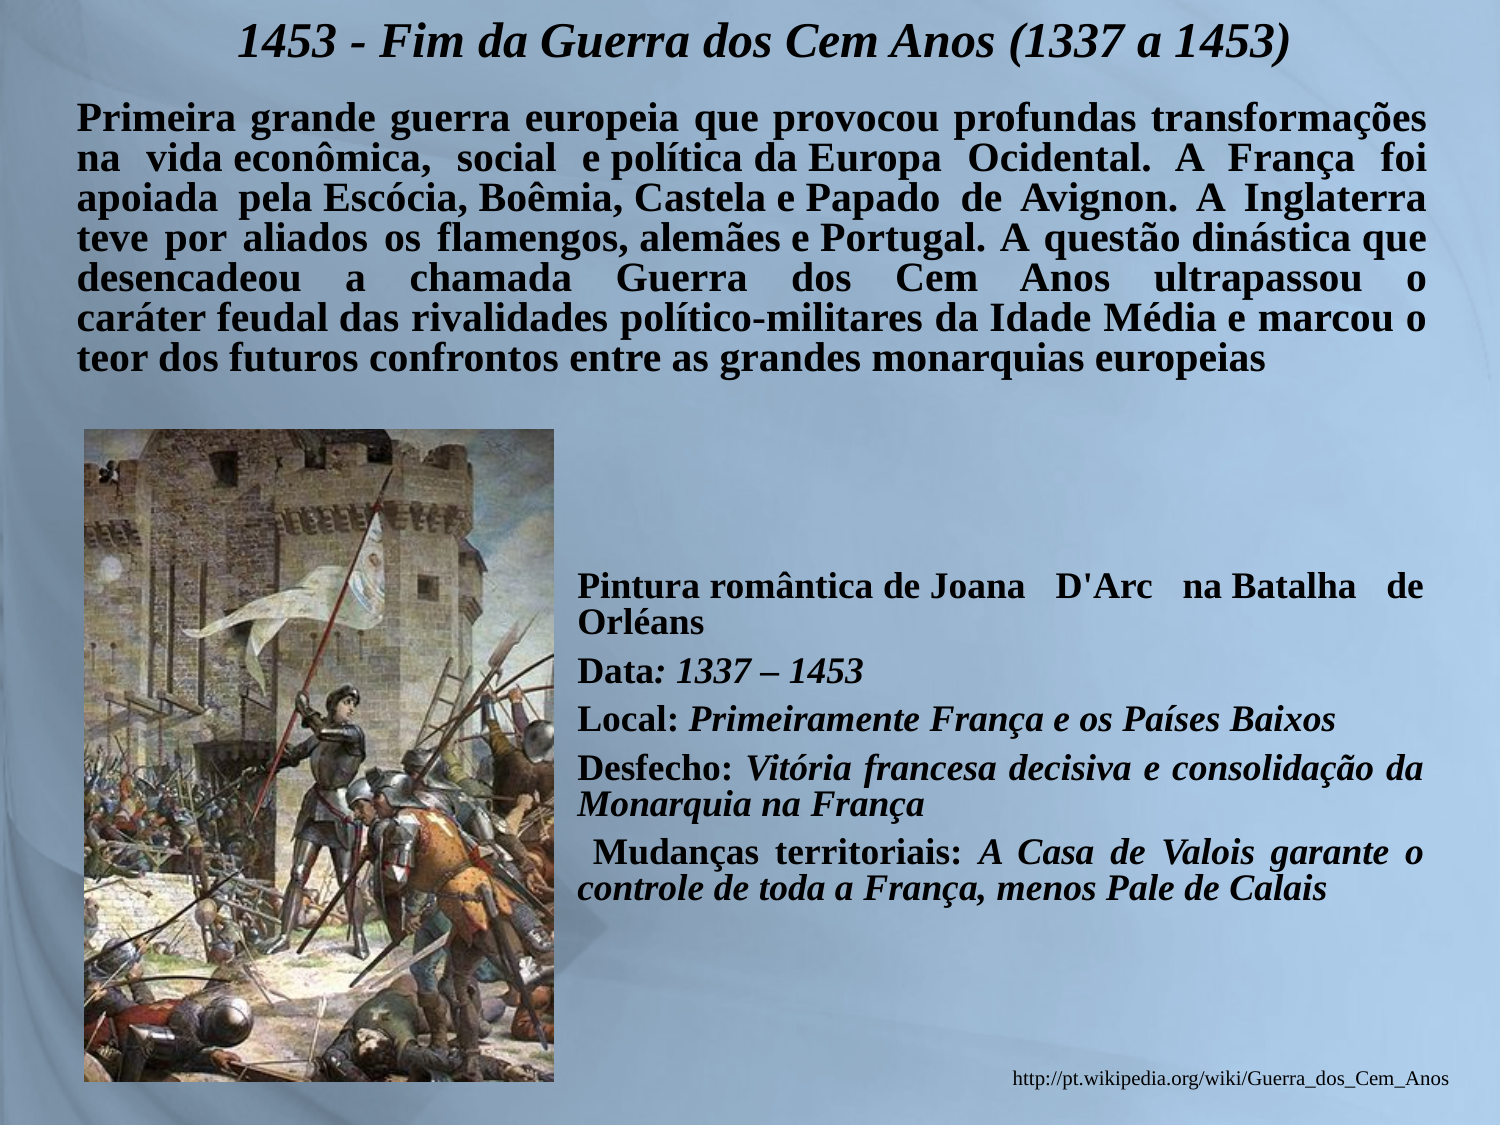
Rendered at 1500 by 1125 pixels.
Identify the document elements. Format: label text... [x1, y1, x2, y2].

text_box http://pt.wikipedia.org/wiki/Guerra_dos_Cem_Anos [996, 1057, 1464, 1098]
text_box 1453 - Fim da Guerra dos Cem Anos (1337 a 1453) [222, 0, 1350, 75]
text_box Pintura romântica de Joana D'Arc na Batalha de Orléans Data: 1337 – 1453 Local: Primeiramente França e os Países Baixos Desfecho: Vitória francesa decisiva e consolidação da Monarquia na França Mudanças territoriais: A Casa de Valois garante o controle de toda a França, menos Pale de Calais [562, 562, 1440, 915]
text_box Primeira grande guerra europeia que provocou profundas transformações na vida econômica, social e política da Europa Ocidental. A França foi apoiada pela Escócia, Boêmia, Castela e Papado de Avignon. A Inglaterra teve por aliados os flamengos, alemães e Portugal. A questão dinástica que desencadeou a chamada Guerra dos Cem Anos ultrapassou o caráter feudal das rivalidades político-militares da Idade Média e marcou o teor dos futuros confrontos entre as grandes monarquias europeias [61, 92, 1443, 387]
picture [84, 429, 554, 1082]
